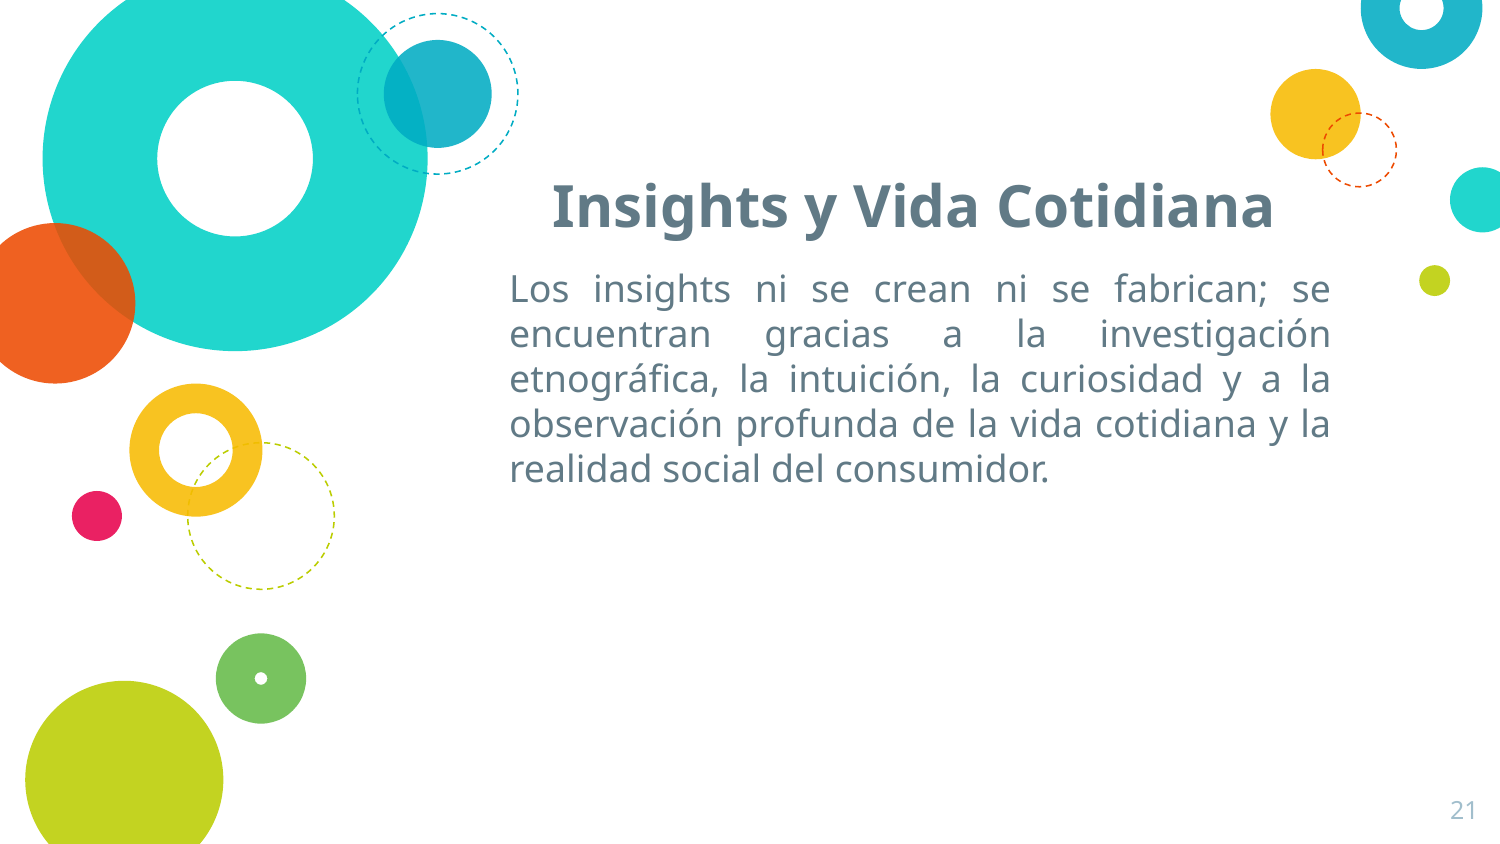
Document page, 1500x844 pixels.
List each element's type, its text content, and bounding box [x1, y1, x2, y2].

slide_number 21 [1416, 779, 1494, 844]
title Insights y Vida Cotidiana [481, 149, 1347, 250]
list Los insights ni se crean ni se fabrican; se encuentran gracias a la investigación etnográfica, la intuición, la curiosidad y a la observación profunda de la vida cotidiana y la realidad social del consumidor. [481, 250, 1347, 708]
